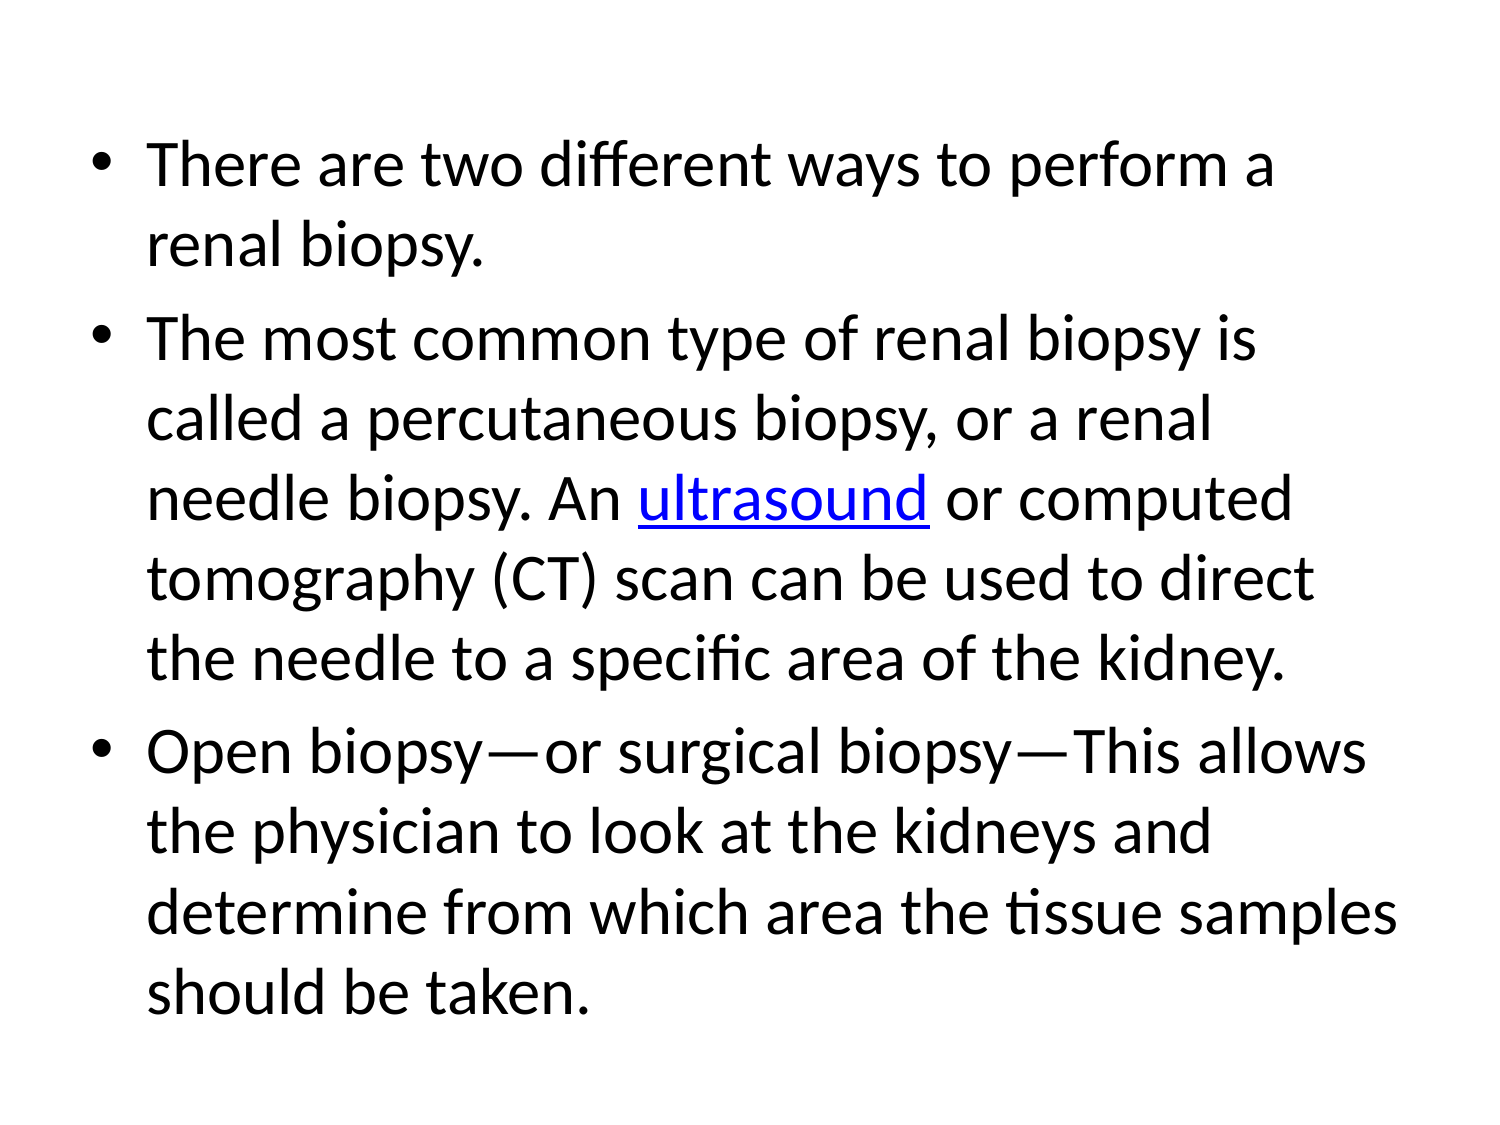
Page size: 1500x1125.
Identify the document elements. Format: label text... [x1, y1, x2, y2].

list There are two different ways to perform a renal biopsy. The most common type of renal biopsy is called a percutaneous biopsy, or a renal needle biopsy. An ultrasound or computed tomography (CT) scan can be used to direct the needle to a specific area of the kidney. Open biopsy—or surgical biopsy—This allows the physician to look at the kidneys and determine from which area the tissue samples should be taken. [75, 112, 1425, 1088]
